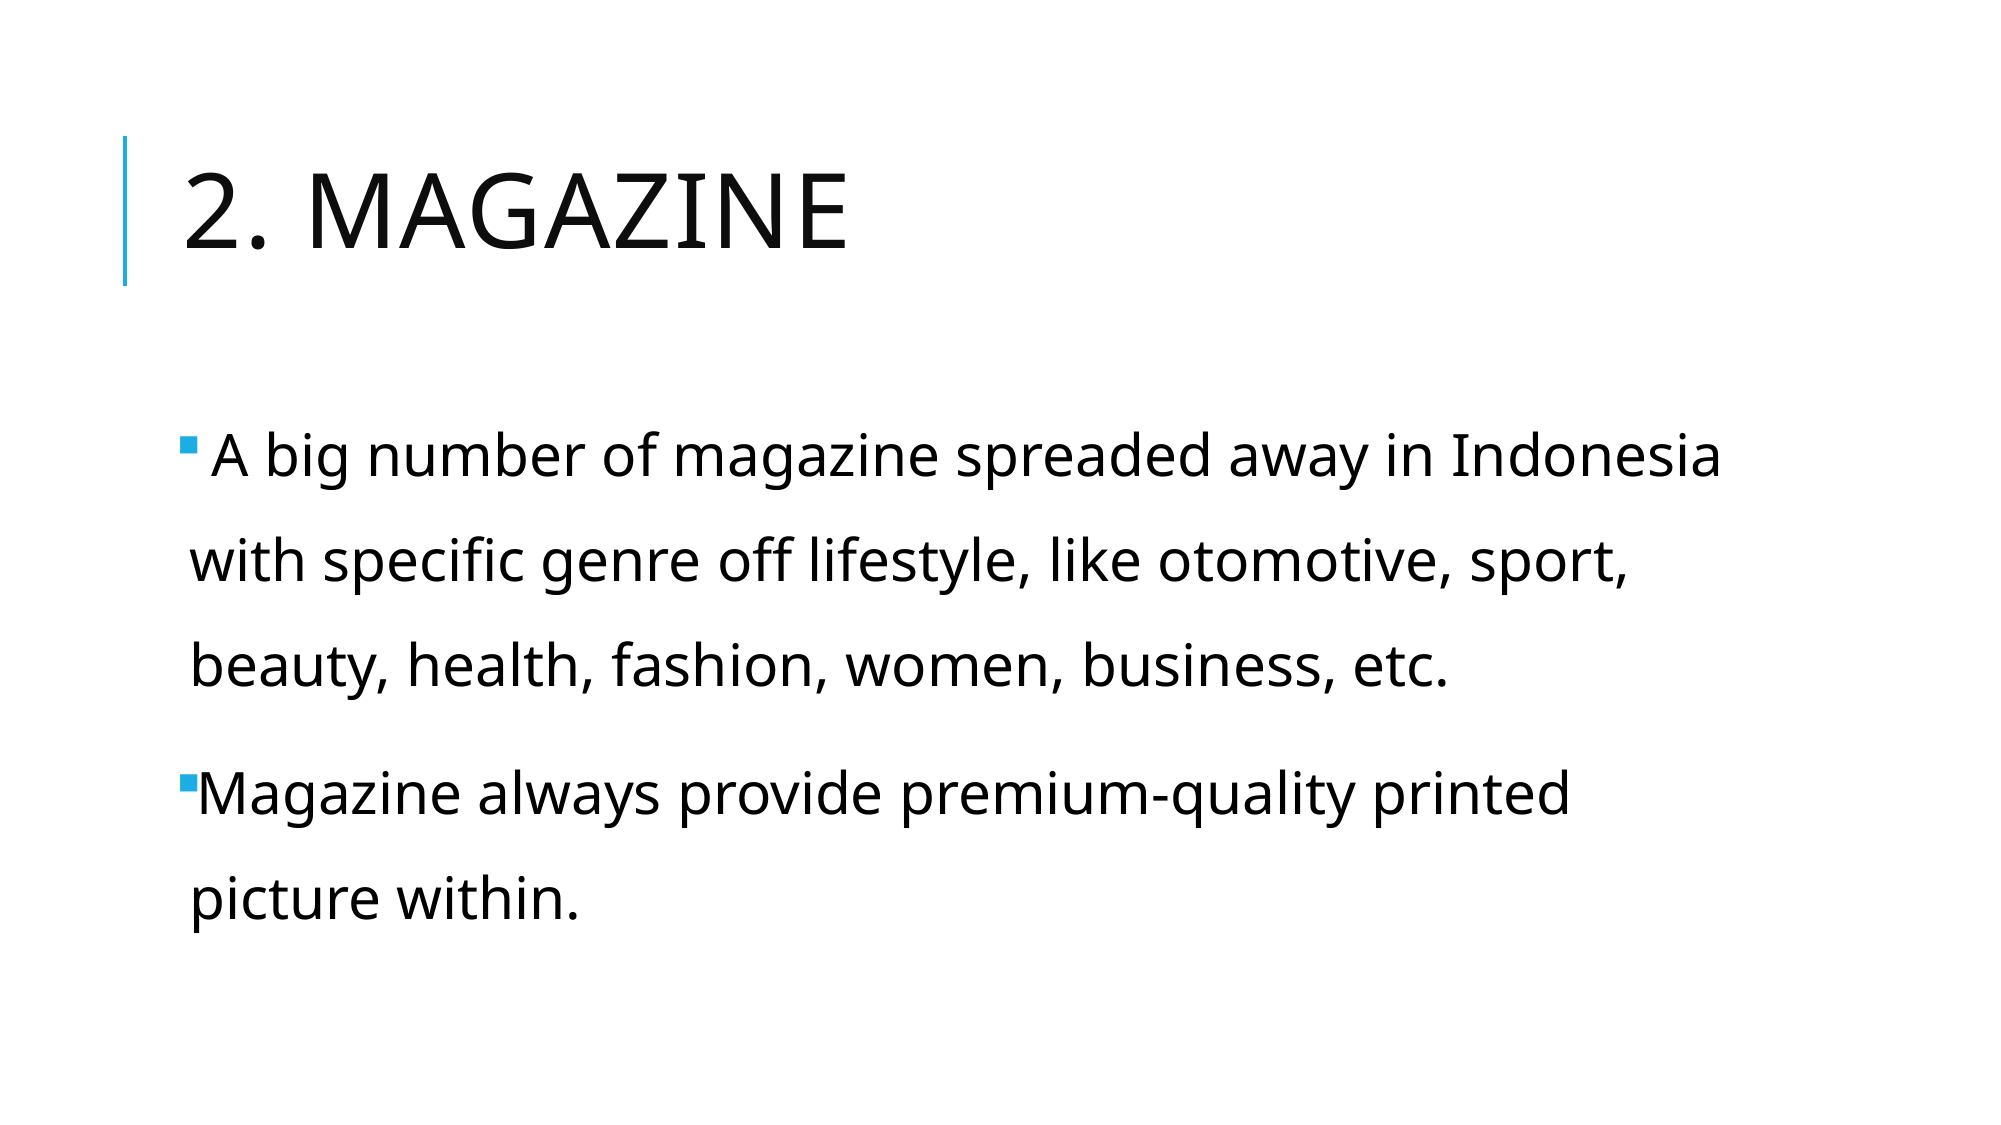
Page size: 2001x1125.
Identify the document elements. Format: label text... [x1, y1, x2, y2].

title 2. magazine [168, 96, 1763, 342]
list A big number of magazine spreaded away in Indonesia with specific genre off lifestyle, like otomotive, sport, beauty, health, fashion, women, business, etc. Magazine always provide premium-quality printed picture within. [168, 375, 1763, 1035]
